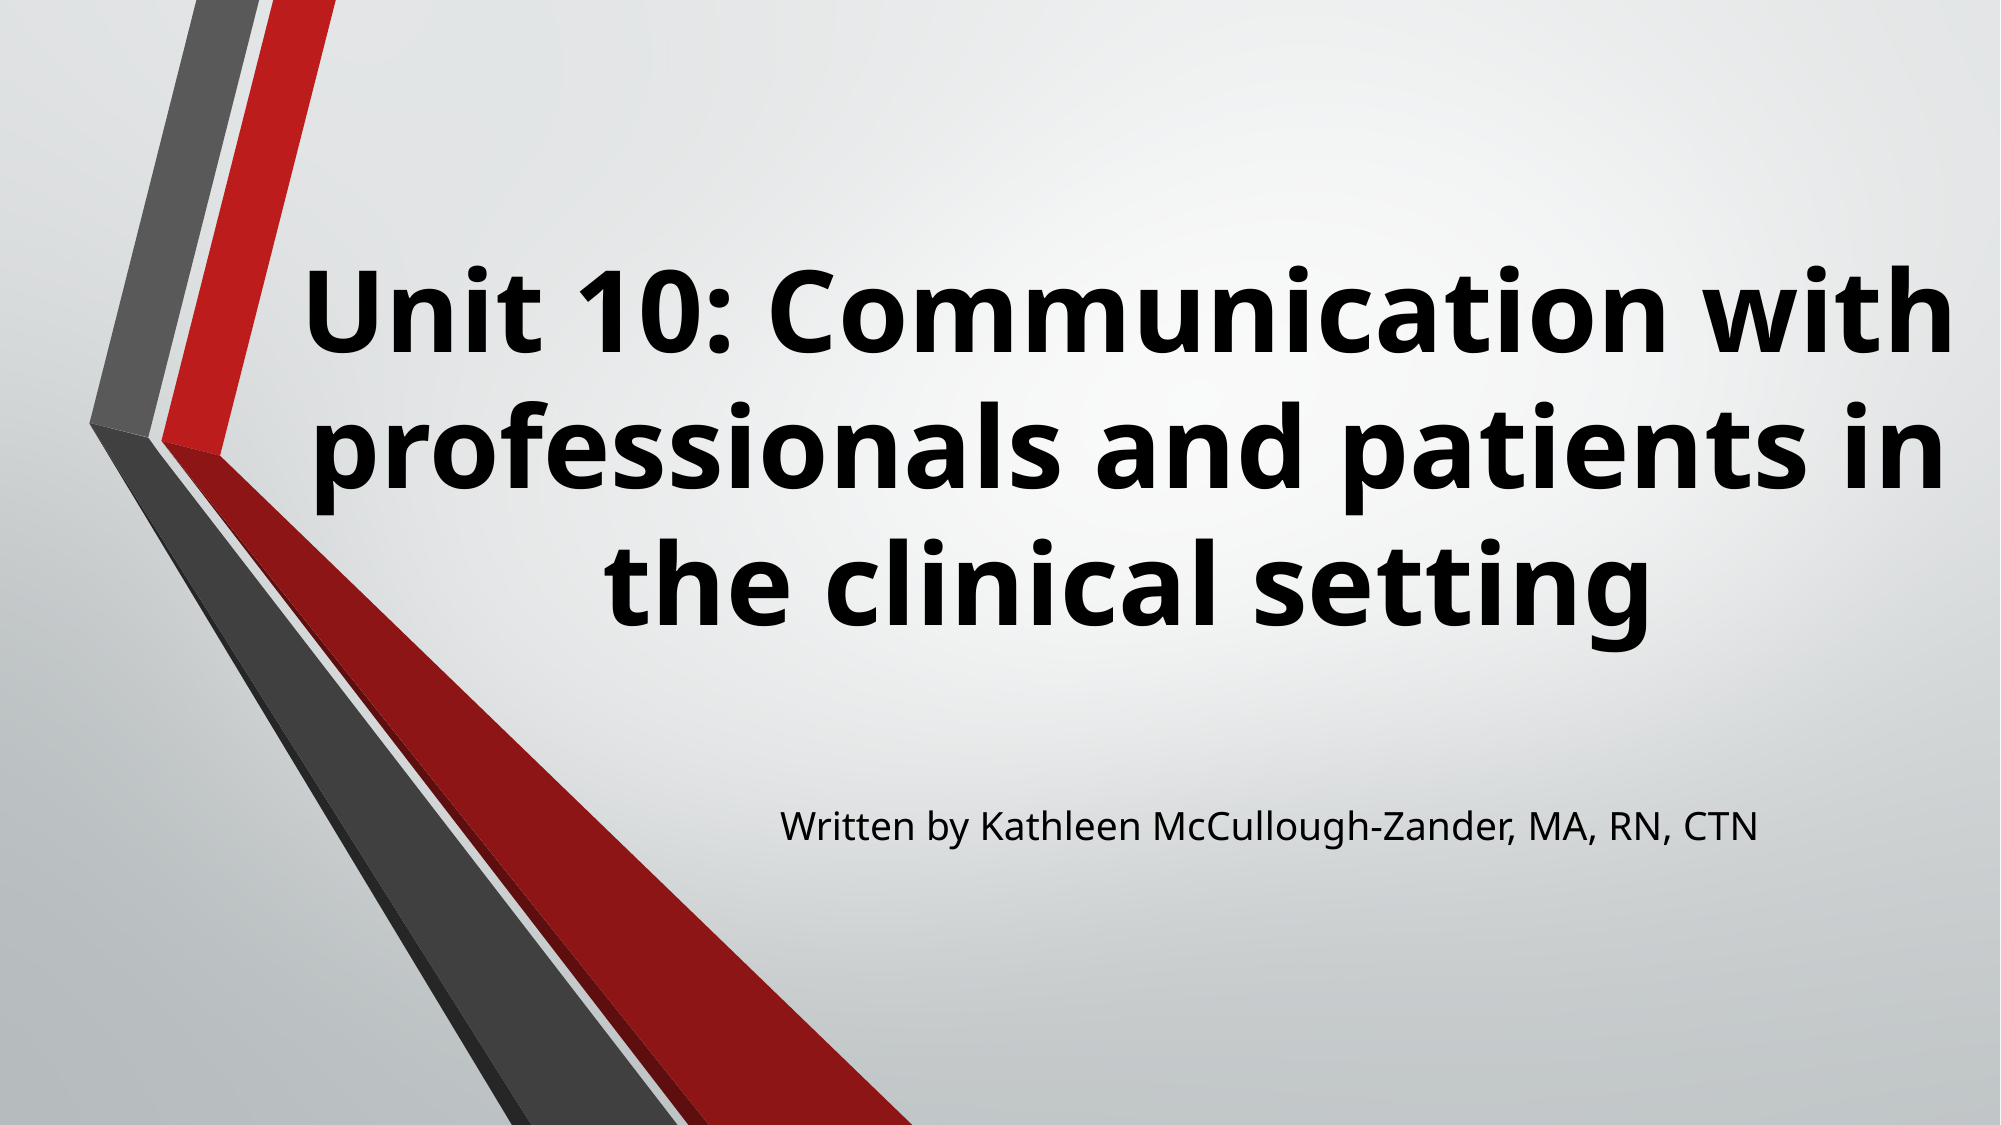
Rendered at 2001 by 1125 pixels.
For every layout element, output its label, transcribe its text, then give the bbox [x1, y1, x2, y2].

title Unit 10: Communication with professionals and patients in the clinical setting [280, 226, 1979, 656]
subtitle Written by Kathleen McCullough-Zander, MA, RN, CTN [652, 794, 1887, 884]
